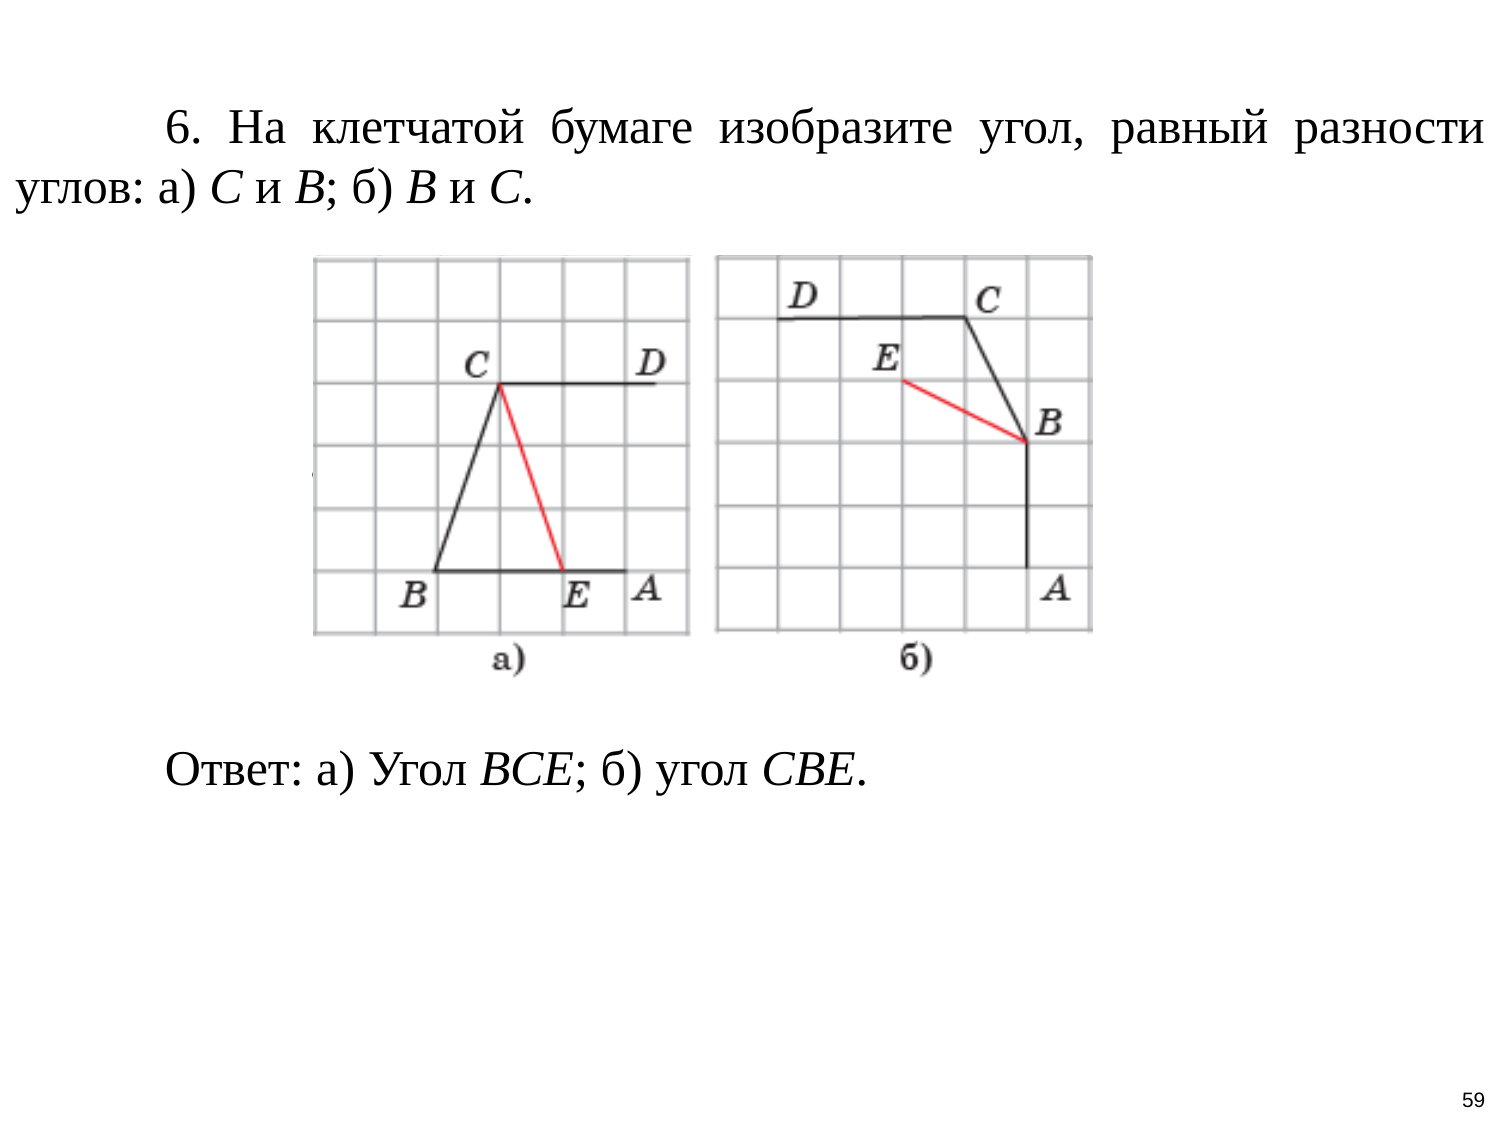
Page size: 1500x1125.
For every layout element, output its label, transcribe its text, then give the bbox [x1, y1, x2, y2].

text_box 6. На клетчатой бумаге изобразите угол, равный разности углов: а) C и B; б) B и C. [0, 106, 1500, 201]
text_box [0, 256, 1471, 804]
slide_number 59 [1417, 1079, 1500, 1125]
